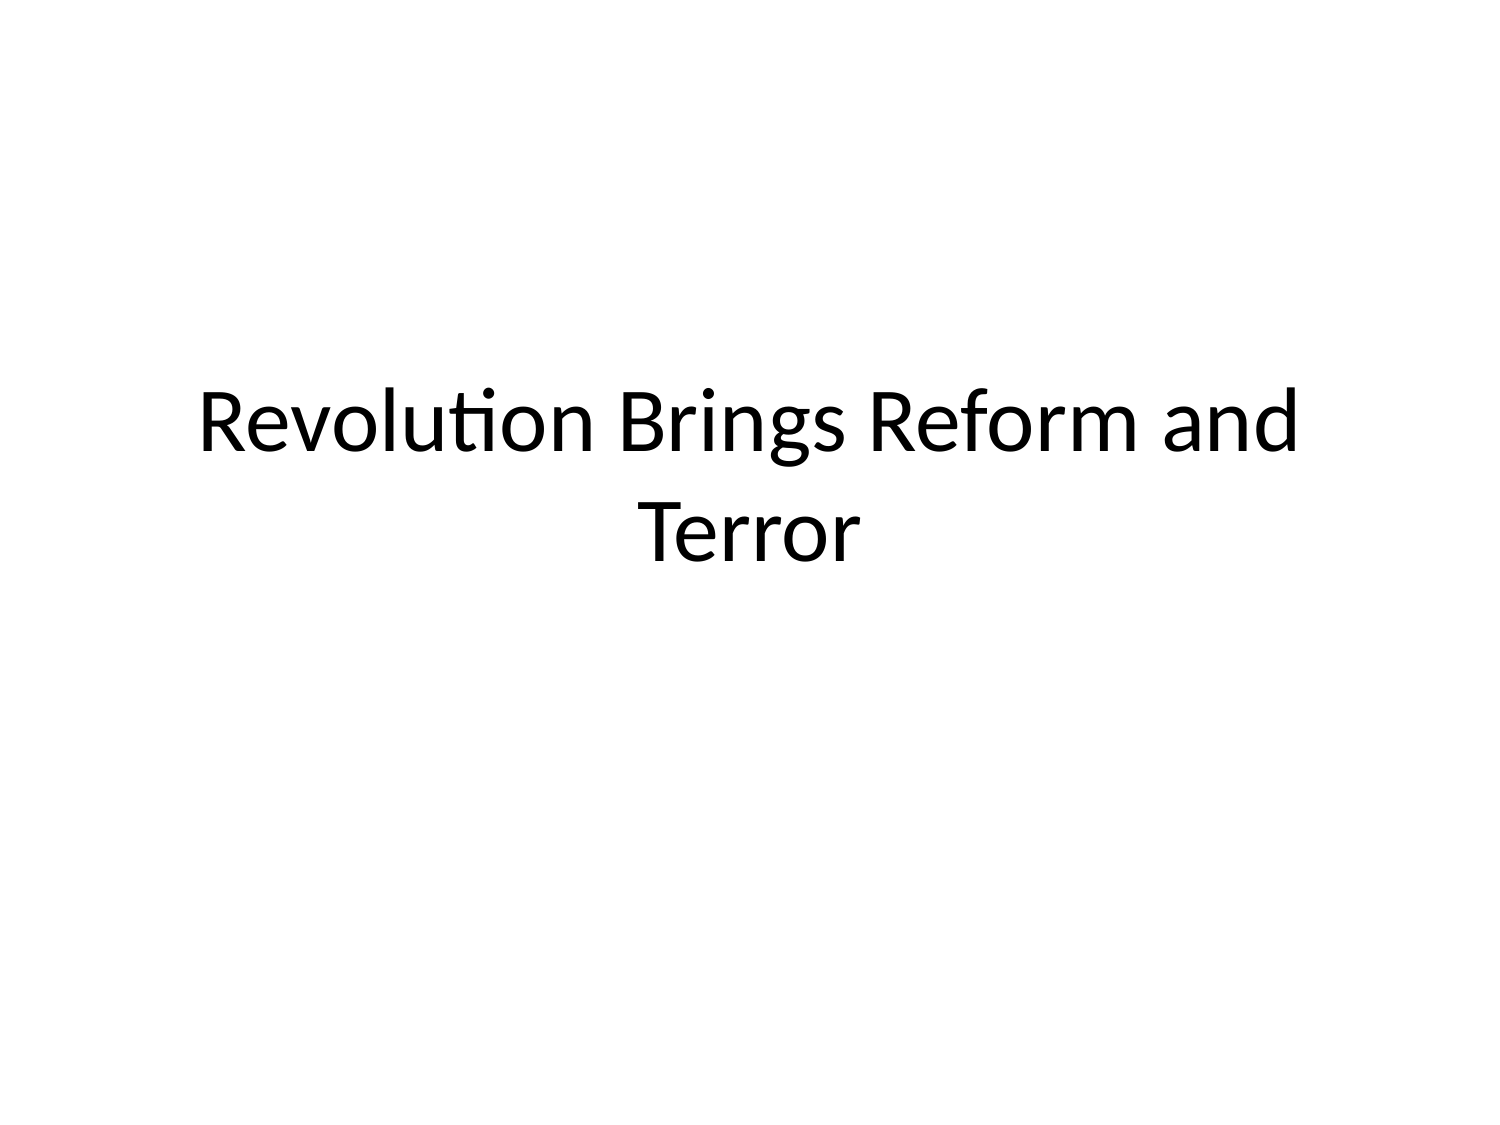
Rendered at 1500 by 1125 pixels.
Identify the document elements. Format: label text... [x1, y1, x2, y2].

title Revolution Brings Reform and Terror [112, 349, 1388, 591]
